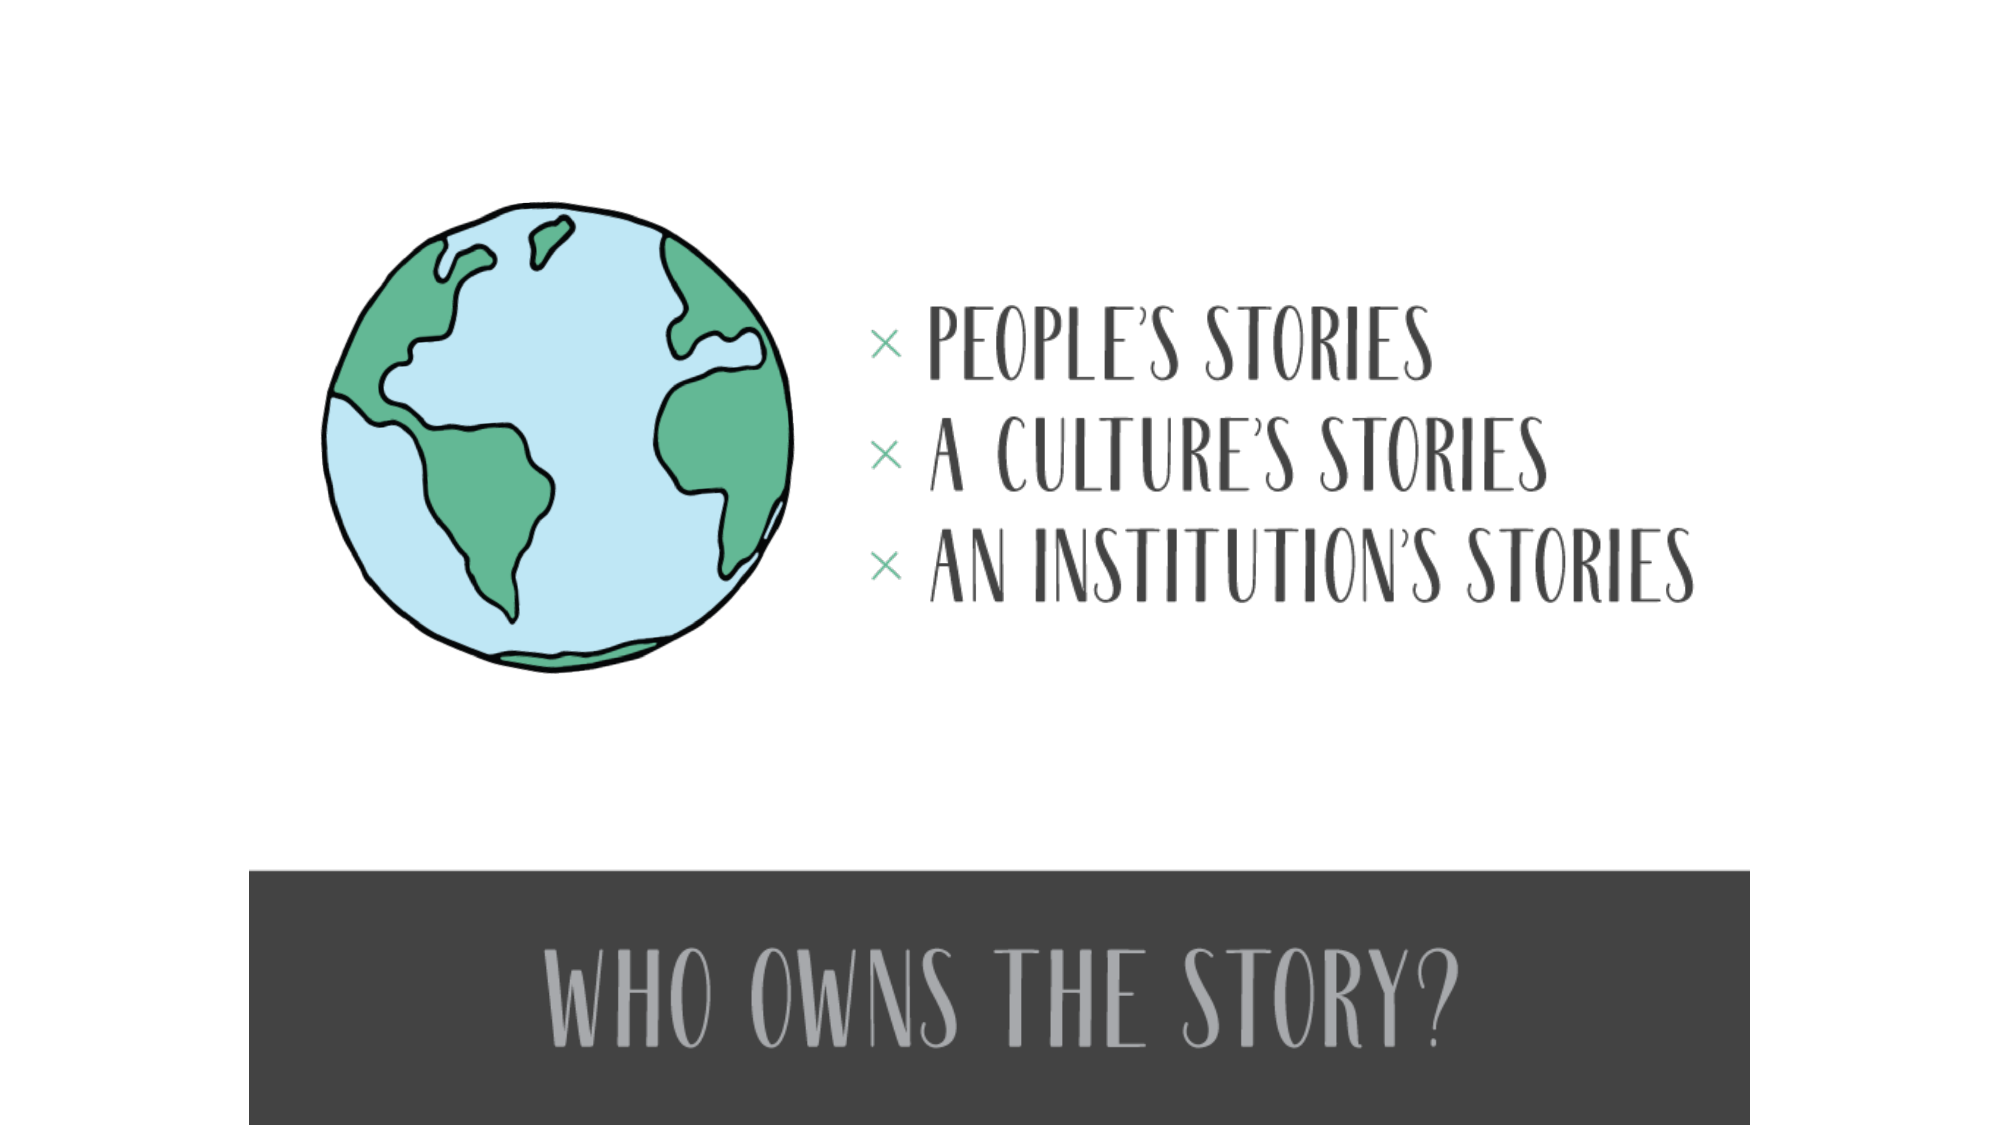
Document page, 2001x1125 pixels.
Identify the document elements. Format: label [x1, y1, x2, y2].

picture [249, 0, 1750, 1125]
